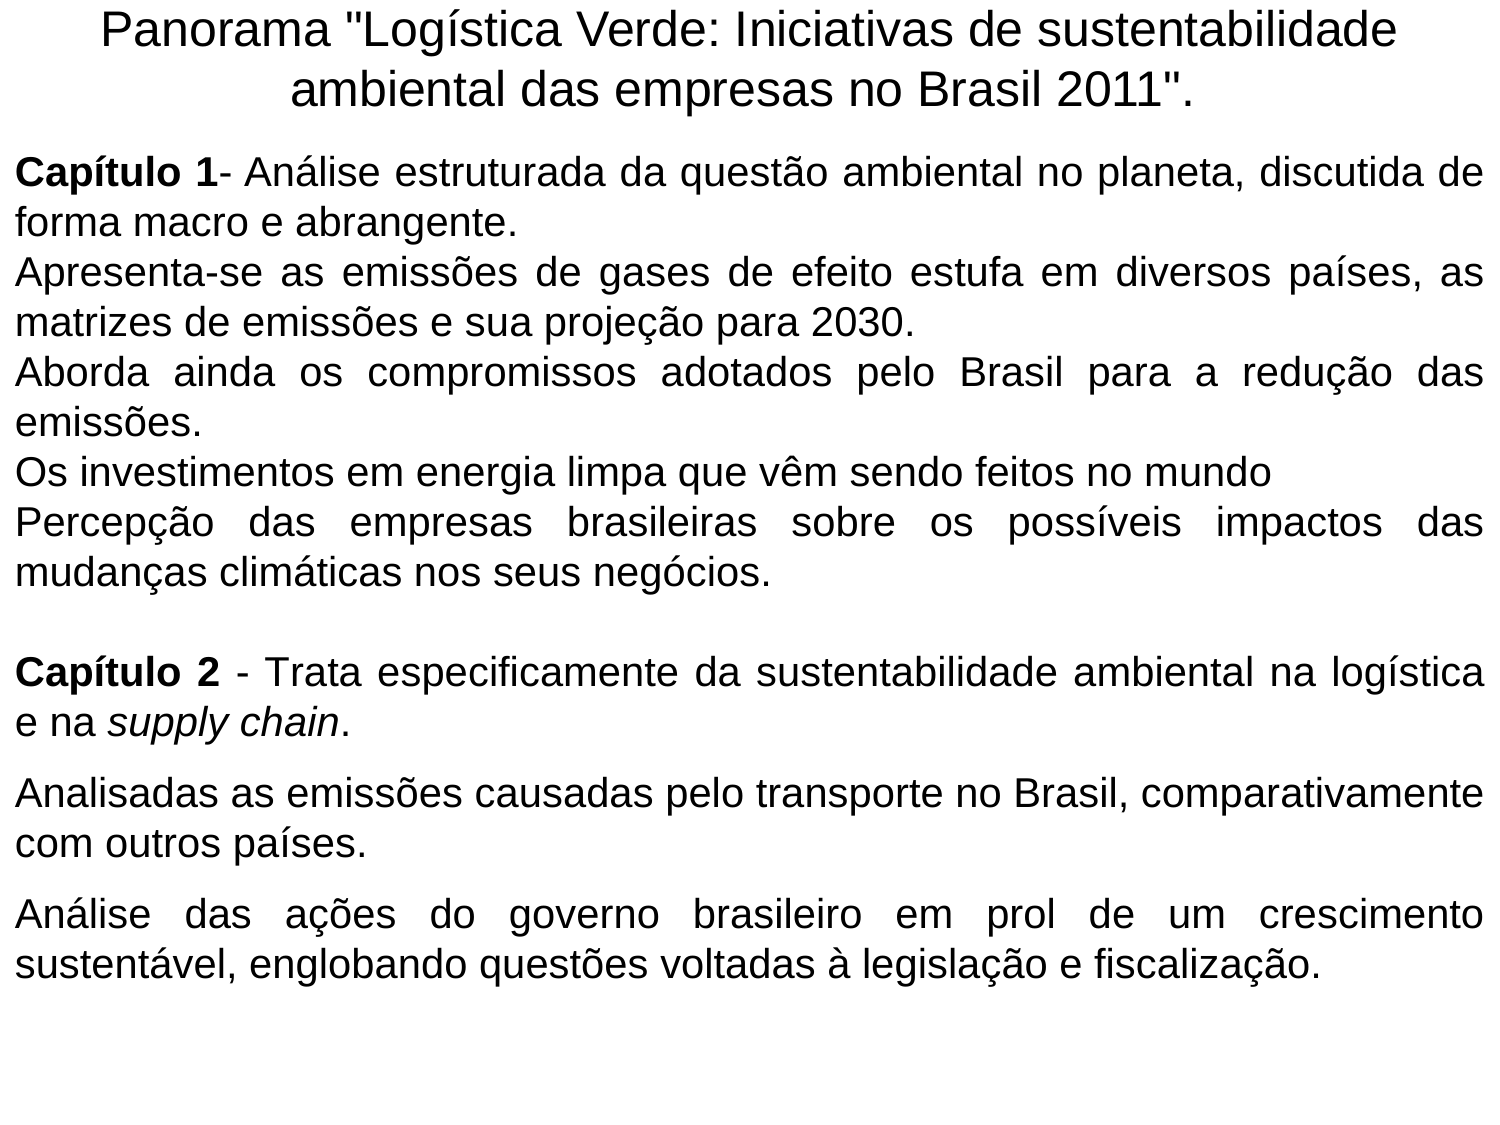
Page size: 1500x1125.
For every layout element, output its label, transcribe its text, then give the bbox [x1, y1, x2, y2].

text_box Capítulo 1- Análise estruturada da questão ambiental no planeta, discutida de forma macro e abrangente. Apresenta-se as emissões de gases de efeito estufa em diversos países, as matrizes de emissões e sua projeção para 2030. Aborda ainda os compromissos adotados pelo Brasil para a redução das emissões. Os investimentos em energia limpa que vêm sendo feitos no mundo Percepção das empresas brasileiras sobre os possíveis impactos das mudanças climáticas nos seus negócios. [0, 137, 1500, 603]
text_box Panorama "Logística Verde: Iniciativas de sustentabilidade ambiental das empresas no Brasil 2011". [0, 0, 1500, 113]
text_box Capítulo 2 - Trata especificamente da sustentabilidade ambiental na logística e na supply chain. Analisadas as emissões causadas pelo transporte no Brasil, comparativamente com outros países. Análise das ações do governo brasileiro em prol de um crescimento sustentável, englobando questões voltadas à legislação e fiscalização. [0, 637, 1500, 994]
